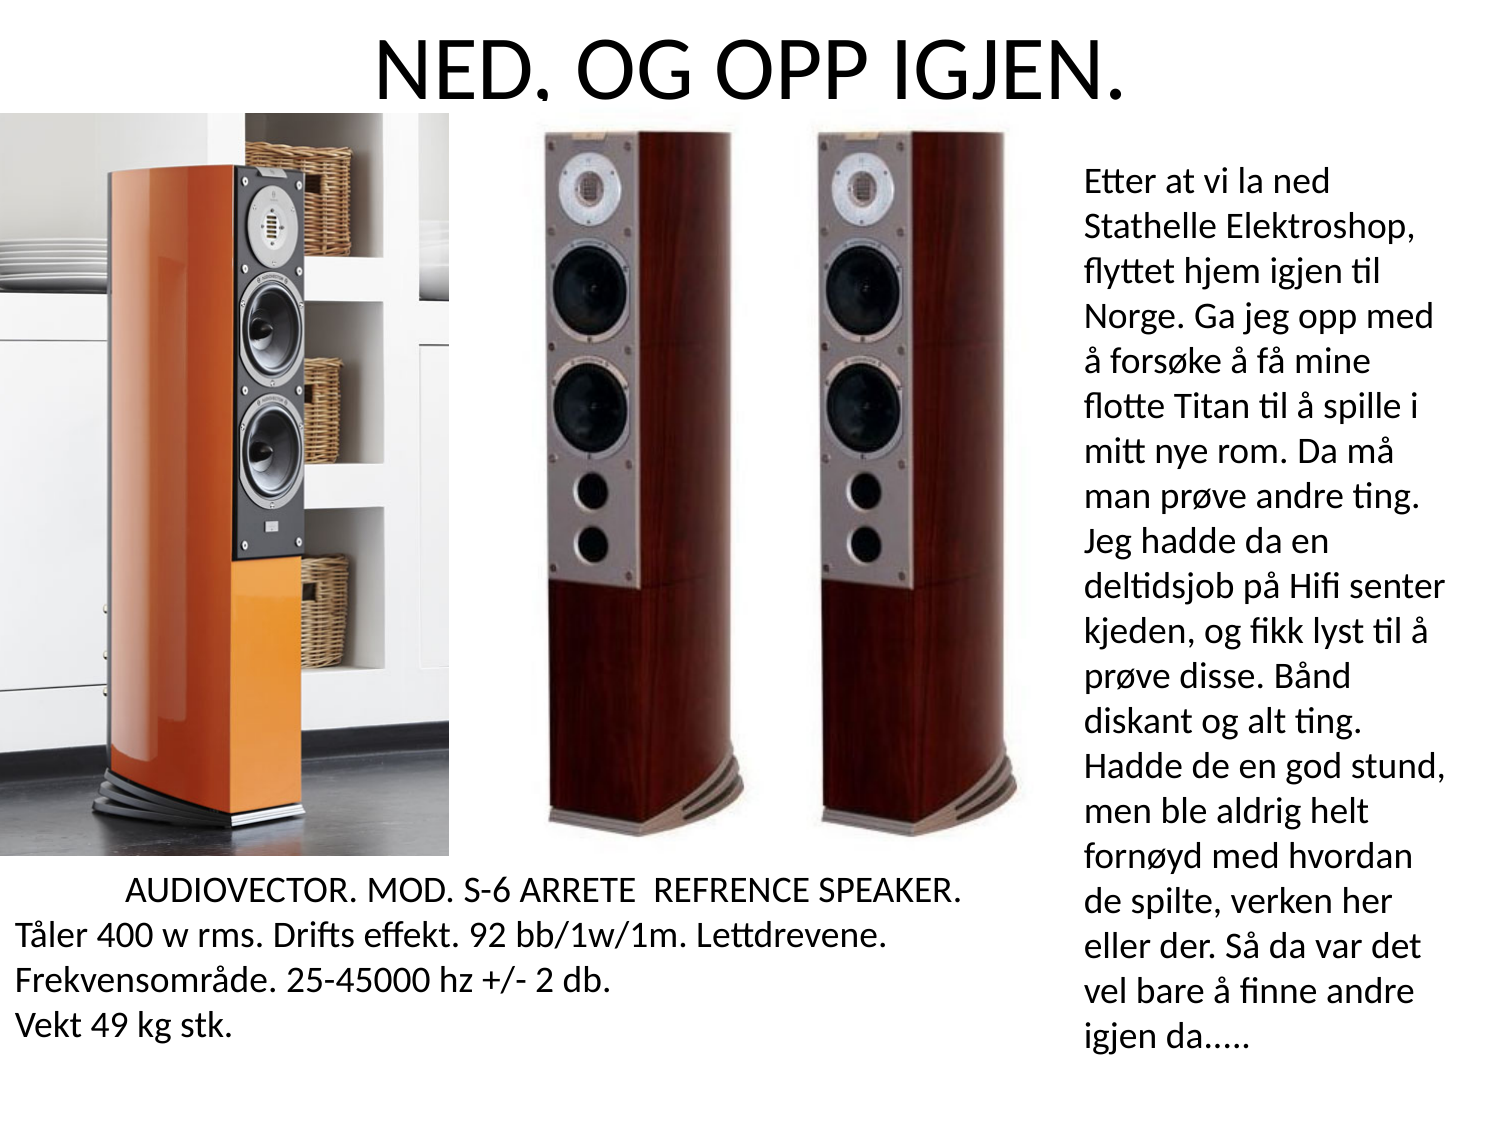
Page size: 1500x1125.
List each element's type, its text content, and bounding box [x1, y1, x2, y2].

text_box Etter at vi la ned Stathelle Elektroshop, flyttet hjem igjen til Norge. Ga jeg opp med å forsøke å få mine flotte Titan til å spille i mitt nye rom. Da må man prøve andre ting. Jeg hadde da en deltidsjob på Hifi senter kjeden, og fikk lyst til å prøve disse. Bånd diskant og alt ting. Hadde de en god stund, men ble aldrig helt fornøyd med hvordan de spilte, verken her eller der. Så da var det vel bare å finne andre igjen da..... [1068, 148, 1471, 1064]
title NED, OG OPP IGJEN. [76, 0, 1427, 126]
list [0, 113, 449, 857]
text_box AUDIOVECTOR. MOD. S-6 ARRETE REFRENCE SPEAKER. Tåler 400 w rms. Drifts effekt. 92 bb/1w/1m. Lettdrevene. Frekvensområde. 25-45000 hz +/- 2 db. Vekt 49 kg stk. [0, 863, 1046, 1098]
picture [454, 101, 1091, 858]
